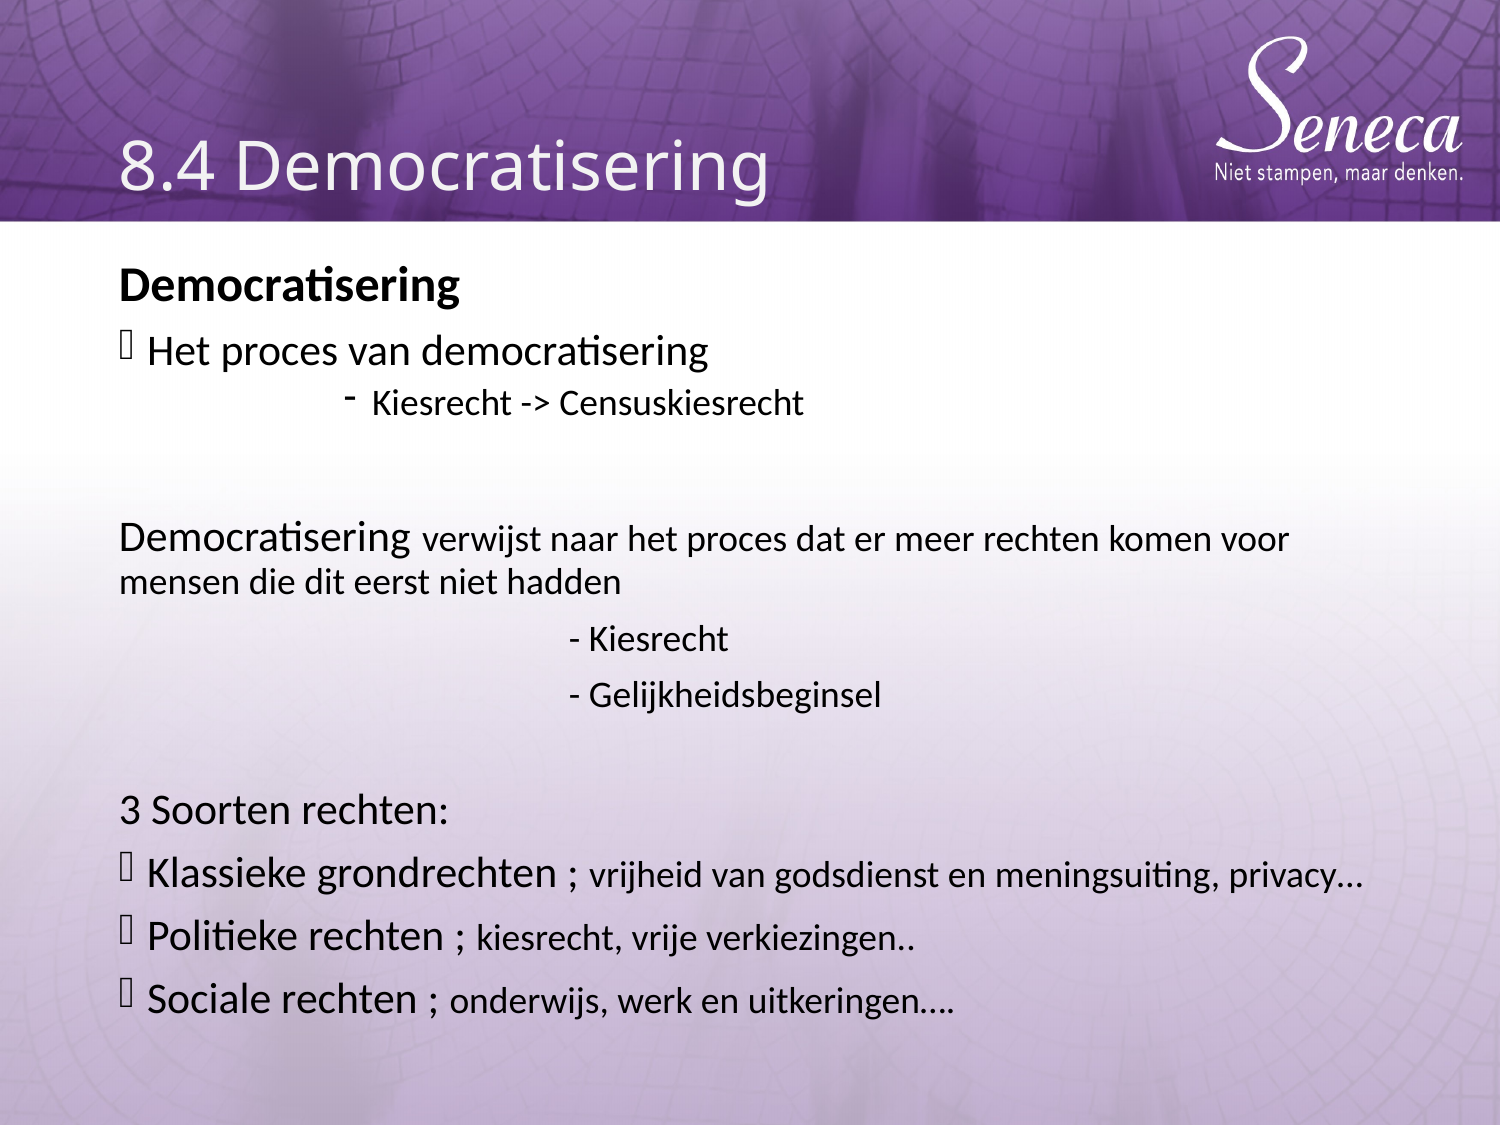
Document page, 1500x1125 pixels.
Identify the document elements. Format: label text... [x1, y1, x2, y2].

list Democratisering Het proces van democratisering Kiesrecht -> Censuskiesrecht Democratisering verwijst naar het proces dat er meer rechten komen voor mensen die dit eerst niet hadden - Kiesrecht - Gelijkheidsbeginsel 3 Soorten rechten: Klassieke grondrechten ; vrijheid van godsdienst en meningsuiting, privacy… Politieke rechten ; kiesrecht, vrije verkiezingen.. Sociale rechten ; onderwijs, werk en uitkeringen…. [103, 250, 1398, 1110]
title 8.4 Democratisering [103, 60, 1398, 250]
picture [0, 0, 1500, 1125]
